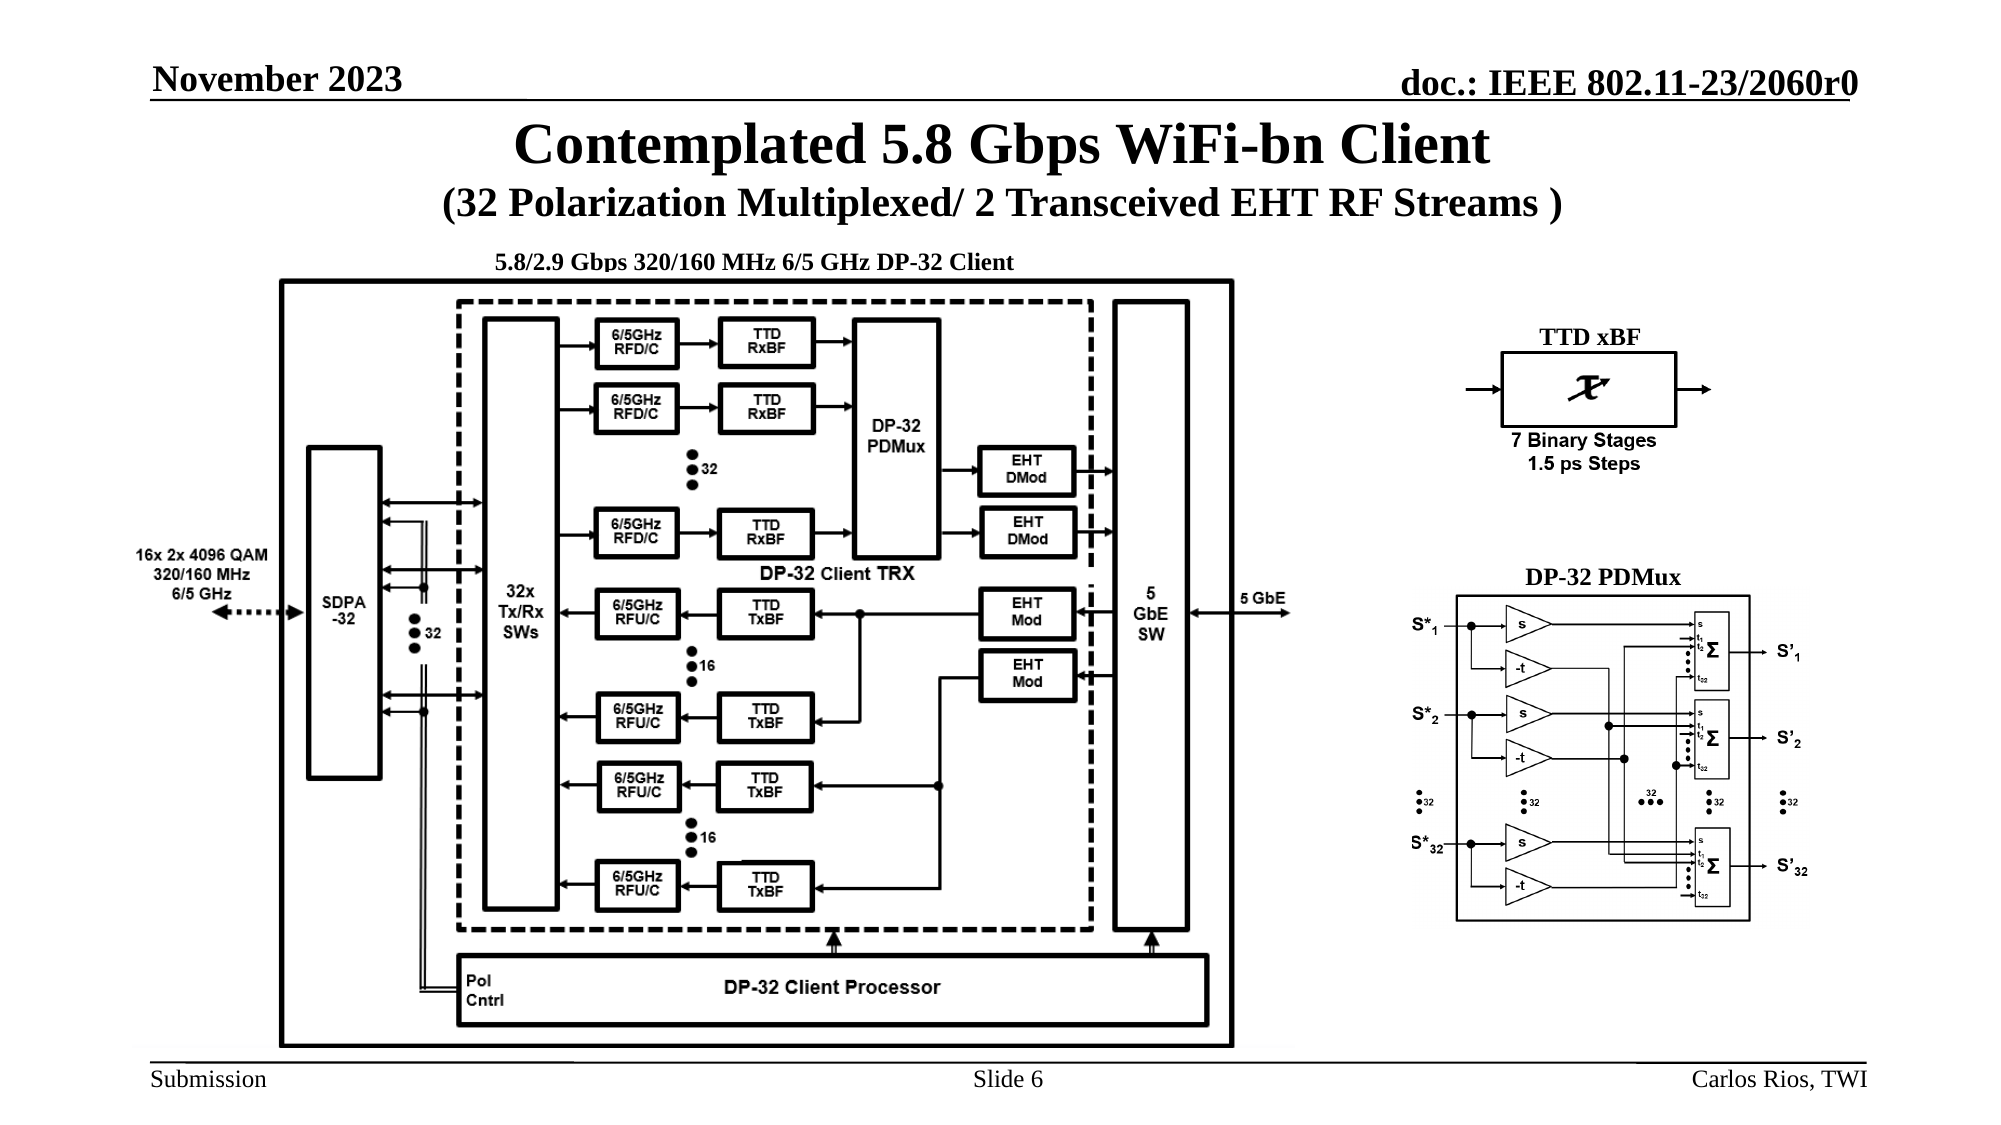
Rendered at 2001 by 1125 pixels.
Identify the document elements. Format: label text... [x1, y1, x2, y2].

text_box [131, 237, 1295, 1049]
slide_number Slide 6 [950, 1061, 1067, 1123]
title Contemplated 5.8 Gbps WiFi-bn Client (32 Polarization Multiplexed/ 2 Transceived EHT RF Streams ) [152, 110, 1854, 219]
footer Carlos Rios, TWI [1171, 1061, 1869, 1093]
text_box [1412, 312, 1810, 929]
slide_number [152, 54, 563, 100]
